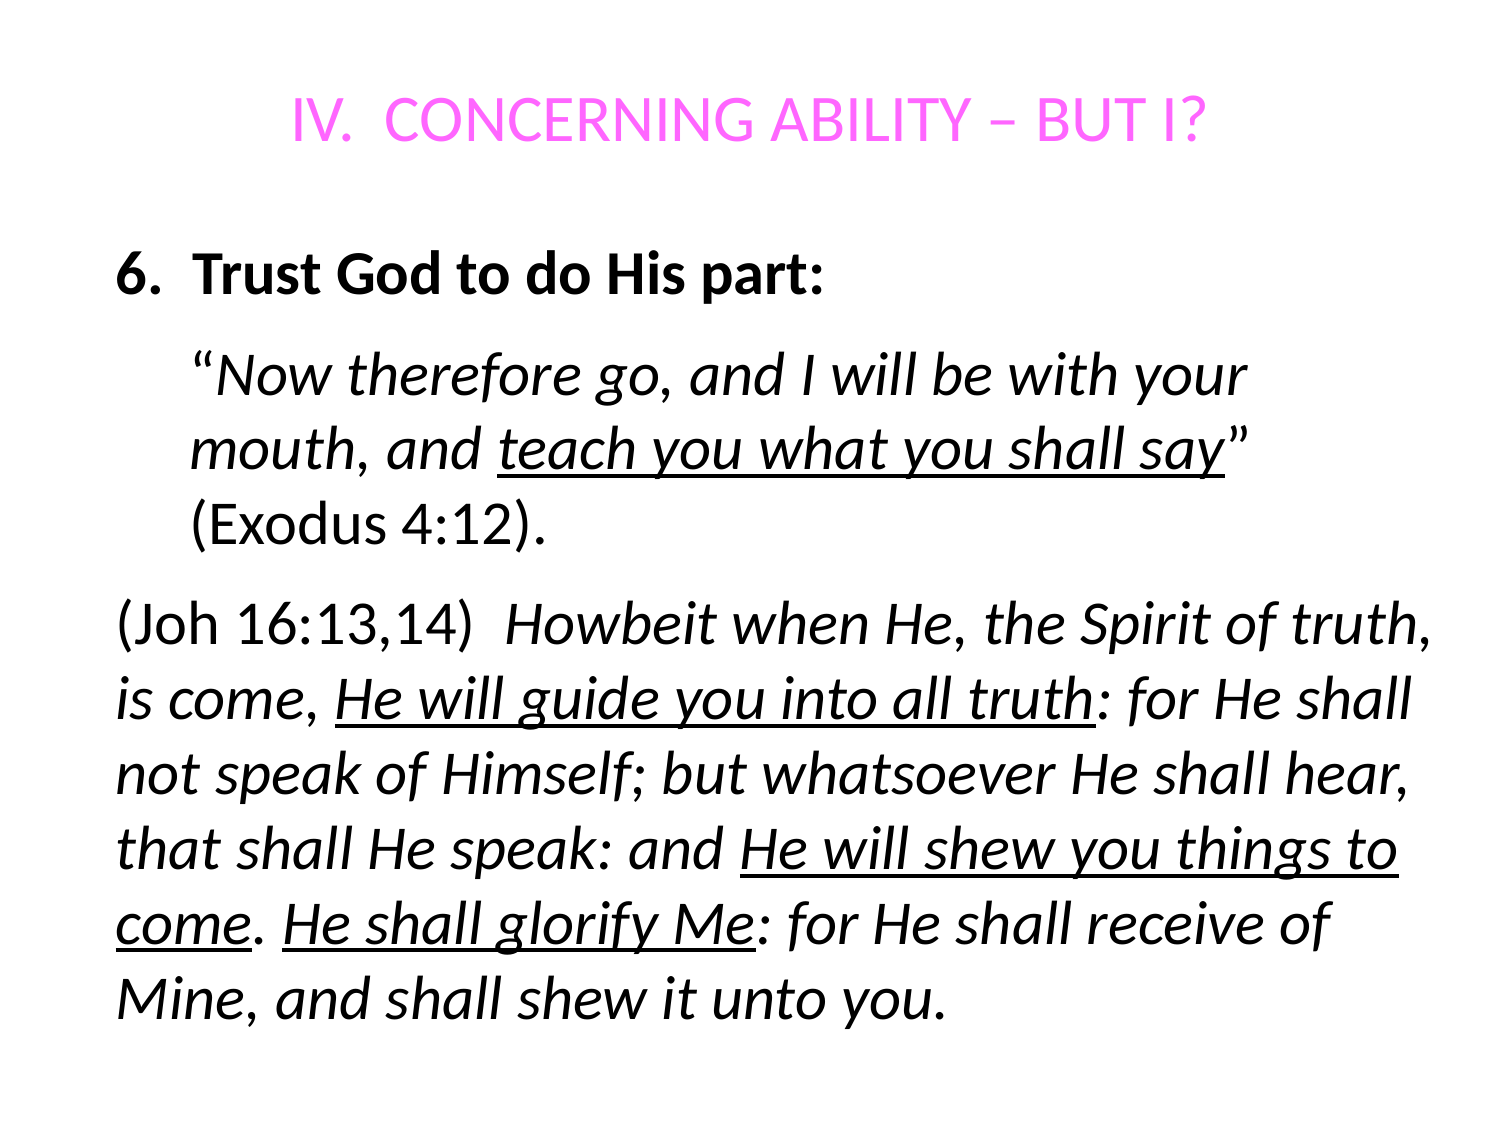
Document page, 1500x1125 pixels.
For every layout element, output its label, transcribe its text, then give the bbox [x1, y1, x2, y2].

list 6. Trust God to do His part: “Now therefore go, and I will be with your mouth, and teach you what you shall say” (Exodus 4:12). (Joh 16:13,14) Howbeit when He, the Spirit of truth, is come, He will guide you into all truth: for He shall not speak of Himself; but whatsoever He shall hear, that shall He speak: and He will shew you things to come. He shall glorify Me: for He shall receive of Mine, and shall shew it unto you. [100, 224, 1451, 1114]
title IV. CONCERNING ABILITY – BUT I? [103, 11, 1397, 229]
